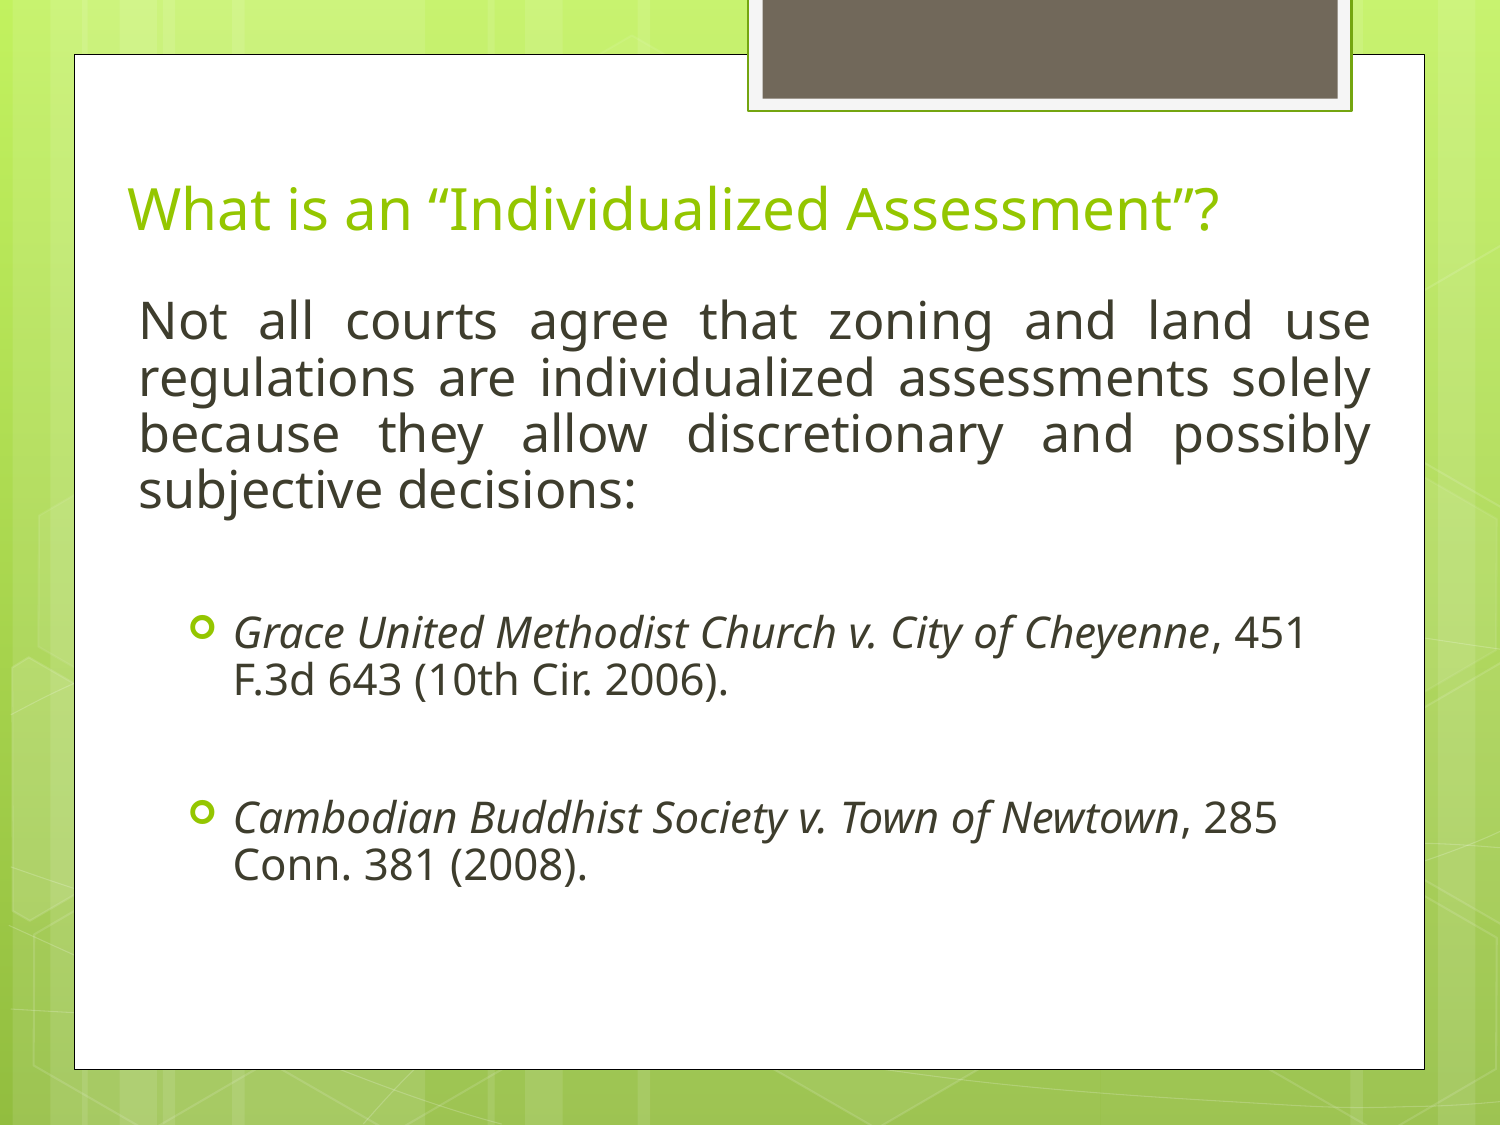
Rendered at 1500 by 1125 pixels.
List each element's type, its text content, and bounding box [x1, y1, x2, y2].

list Not all courts agree that zoning and land use regulations are individualized assessments solely because they allow discretionary and possibly subjective decisions: Grace United Methodist Church v. City of Cheyenne, 451 F.3d 643 (10th Cir. 2006). Cambodian Buddhist Society v. Town of Newtown, 285 Conn. 381 (2008). [112, 287, 1388, 963]
title What is an “Individualized Assessment”? [112, 62, 1388, 250]
